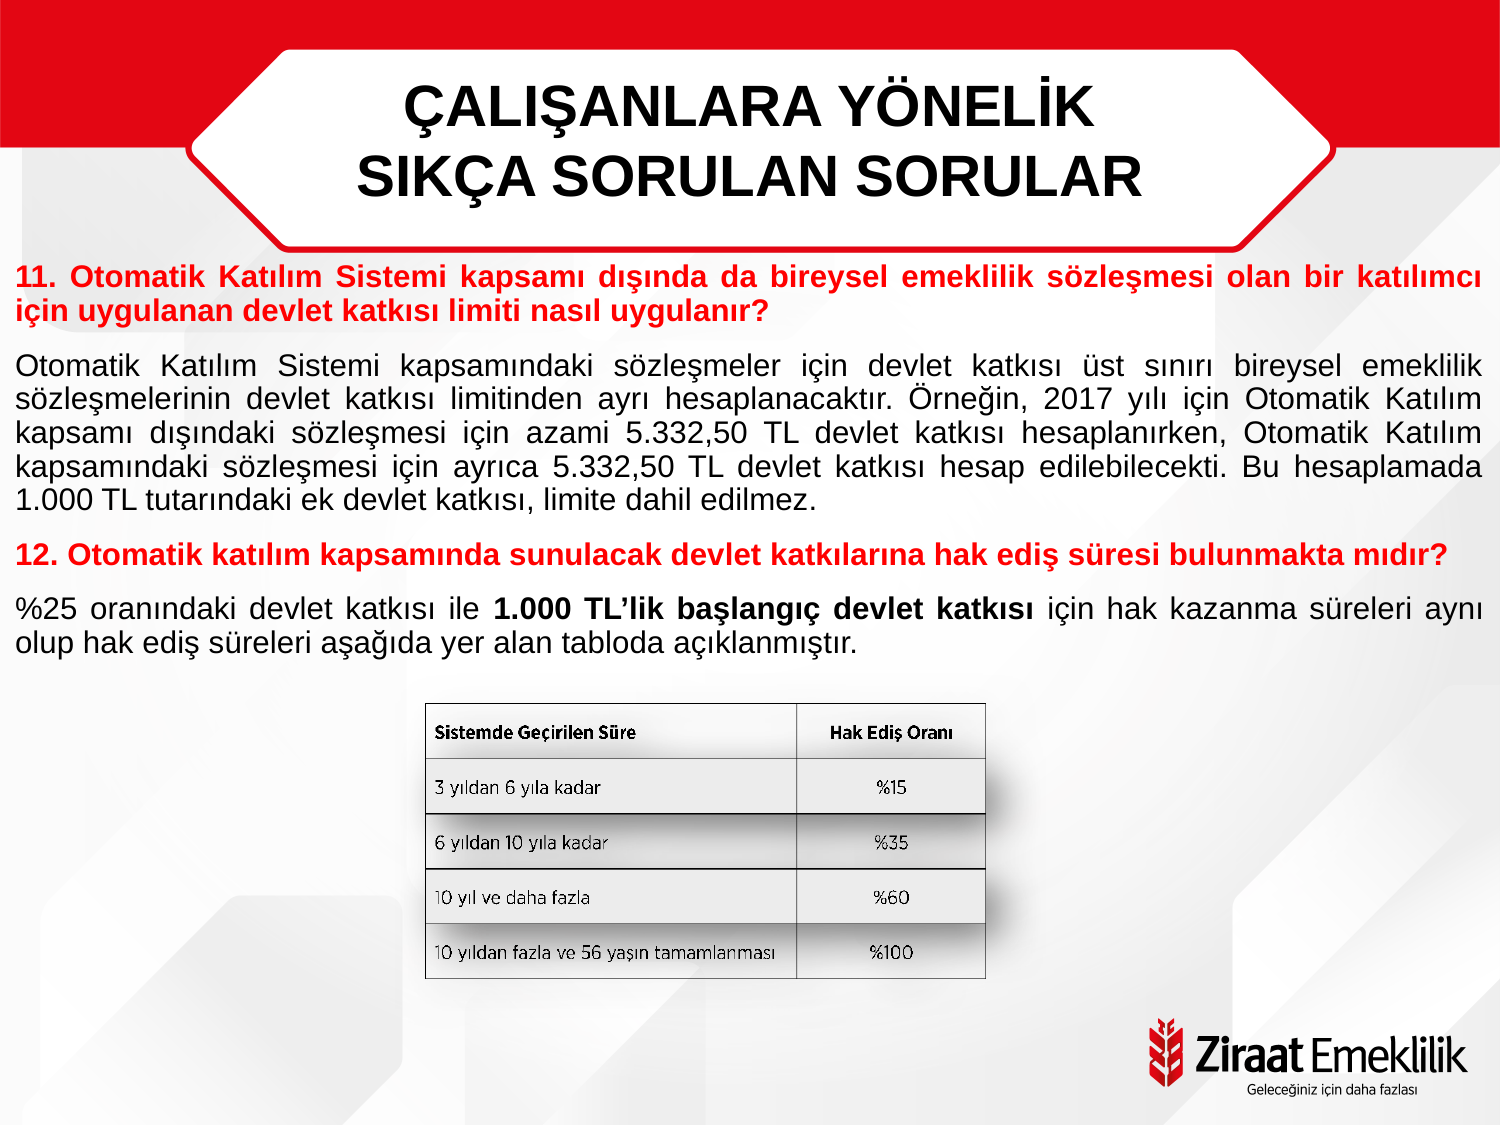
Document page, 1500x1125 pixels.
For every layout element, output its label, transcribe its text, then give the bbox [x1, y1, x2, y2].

picture [0, 0, 1500, 253]
text_box ÇALIŞANLARA YÖNELİK SIKÇA SORULAN SORULAR [277, 61, 1222, 216]
list 11. Otomatik Katılım Sistemi kapsamı dışında da bireysel emeklilik sözleşmesi olan bir katılımcı için uygulanan devlet katkısı limiti nasıl uygulanır? Otomatik Katılım Sistemi kapsamındaki sözleşmeler için devlet katkısı üst sınırı bireysel emeklilik sözleşmelerinin devlet katkısı limitinden ayrı hesaplanacaktır. Örneğin, 2017 yılı için Otomatik Katılım kapsamı dışındaki sözleşmesi için azami 5.332,50 TL devlet katkısı hesaplanırken, Otomatik Katılım kapsamındaki sözleşmesi için ayrıca 5.332,50 TL devlet katkısı hesap edilebilecekti. Bu hesaplamada 1.000 TL tutarındaki ek devlet katkısı, limite dahil edilmez. 12. Otomatik katılım kapsamında sunulacak devlet katkılarına hak ediş süresi bulunmakta mıdır? %25 oranındaki devlet katkısı ile 1.000 TL’lik başlangıç devlet katkısı için hak kazanma süreleri aynı olup hak ediş süreleri aşağıda yer alan tabloda açıklanmıştır. [0, 253, 1500, 1125]
picture [425, 703, 986, 979]
